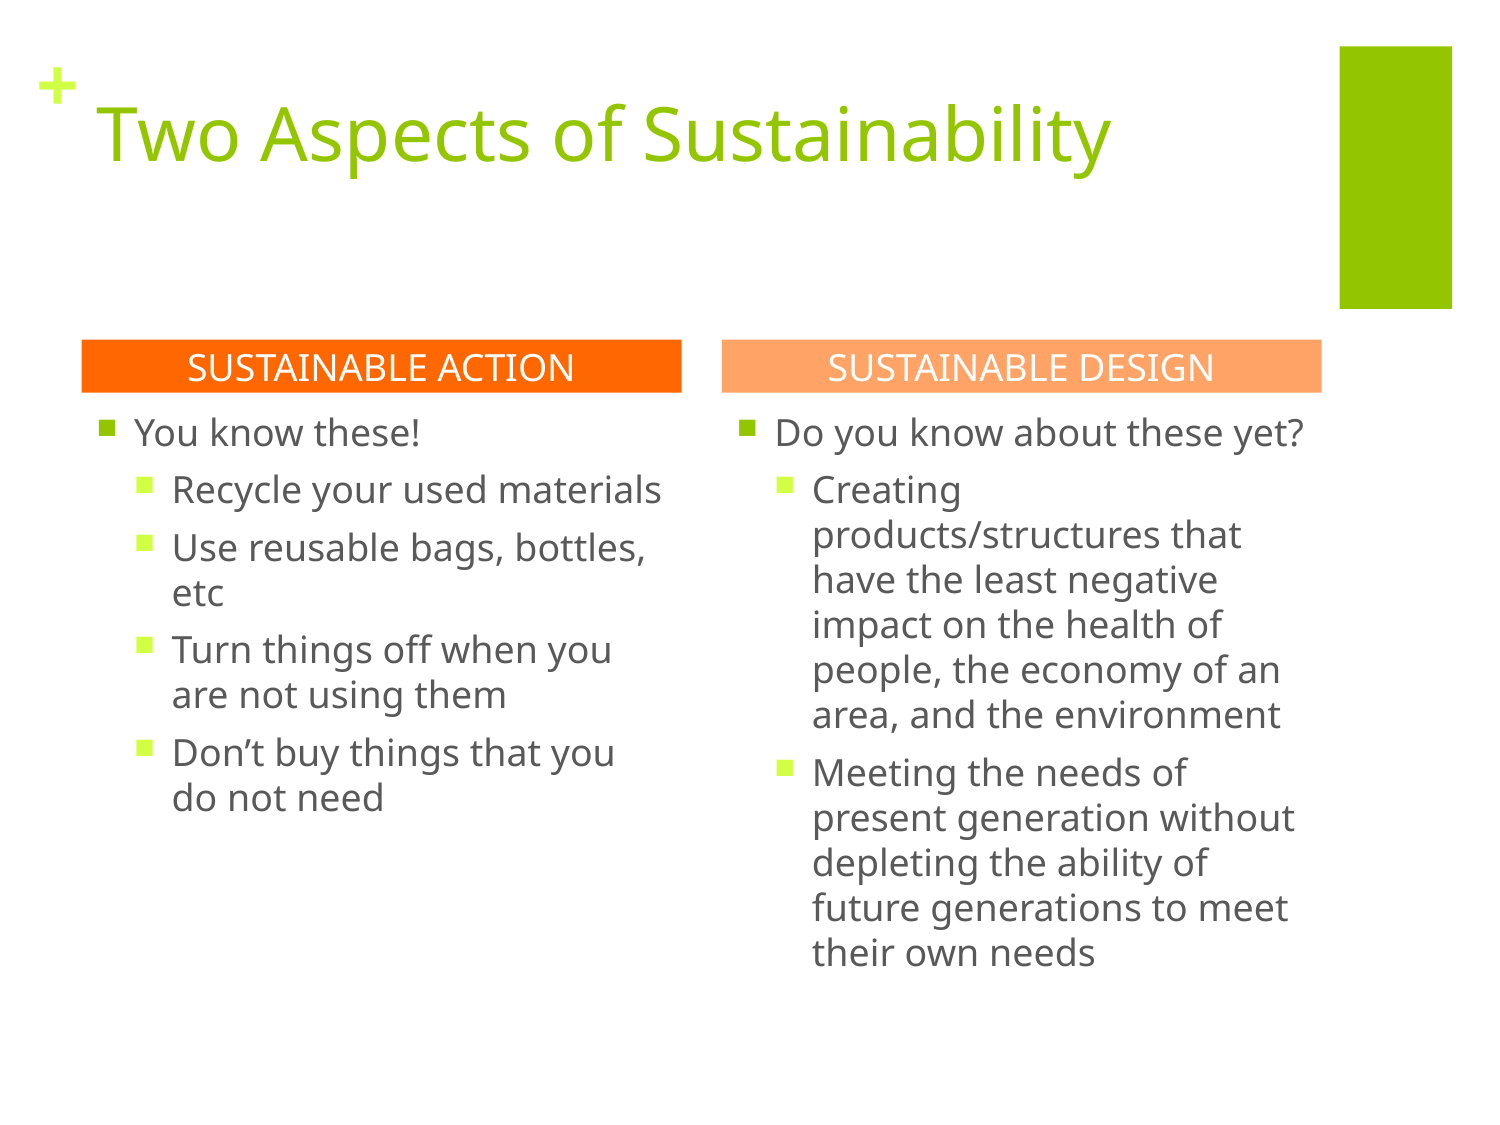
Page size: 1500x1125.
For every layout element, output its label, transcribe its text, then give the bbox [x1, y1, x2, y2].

list Do you know about these yet? Creating products/structures that have the least negative impact on the health of people, the economy of an area, and the environment Meeting the needs of present generation without depleting the ability of future generations to meet their own needs [721, 401, 1322, 1005]
list SUSTAINABLE ACTION [81, 339, 682, 393]
list SUSTAINABLE DESIGN [721, 339, 1322, 393]
title Two Aspects of Sustainability [81, 79, 1322, 263]
list You know these! Recycle your used materials Use reusable bags, bottles, etc Turn things off when you are not using them Don’t buy things that you do not need [81, 401, 682, 1005]
